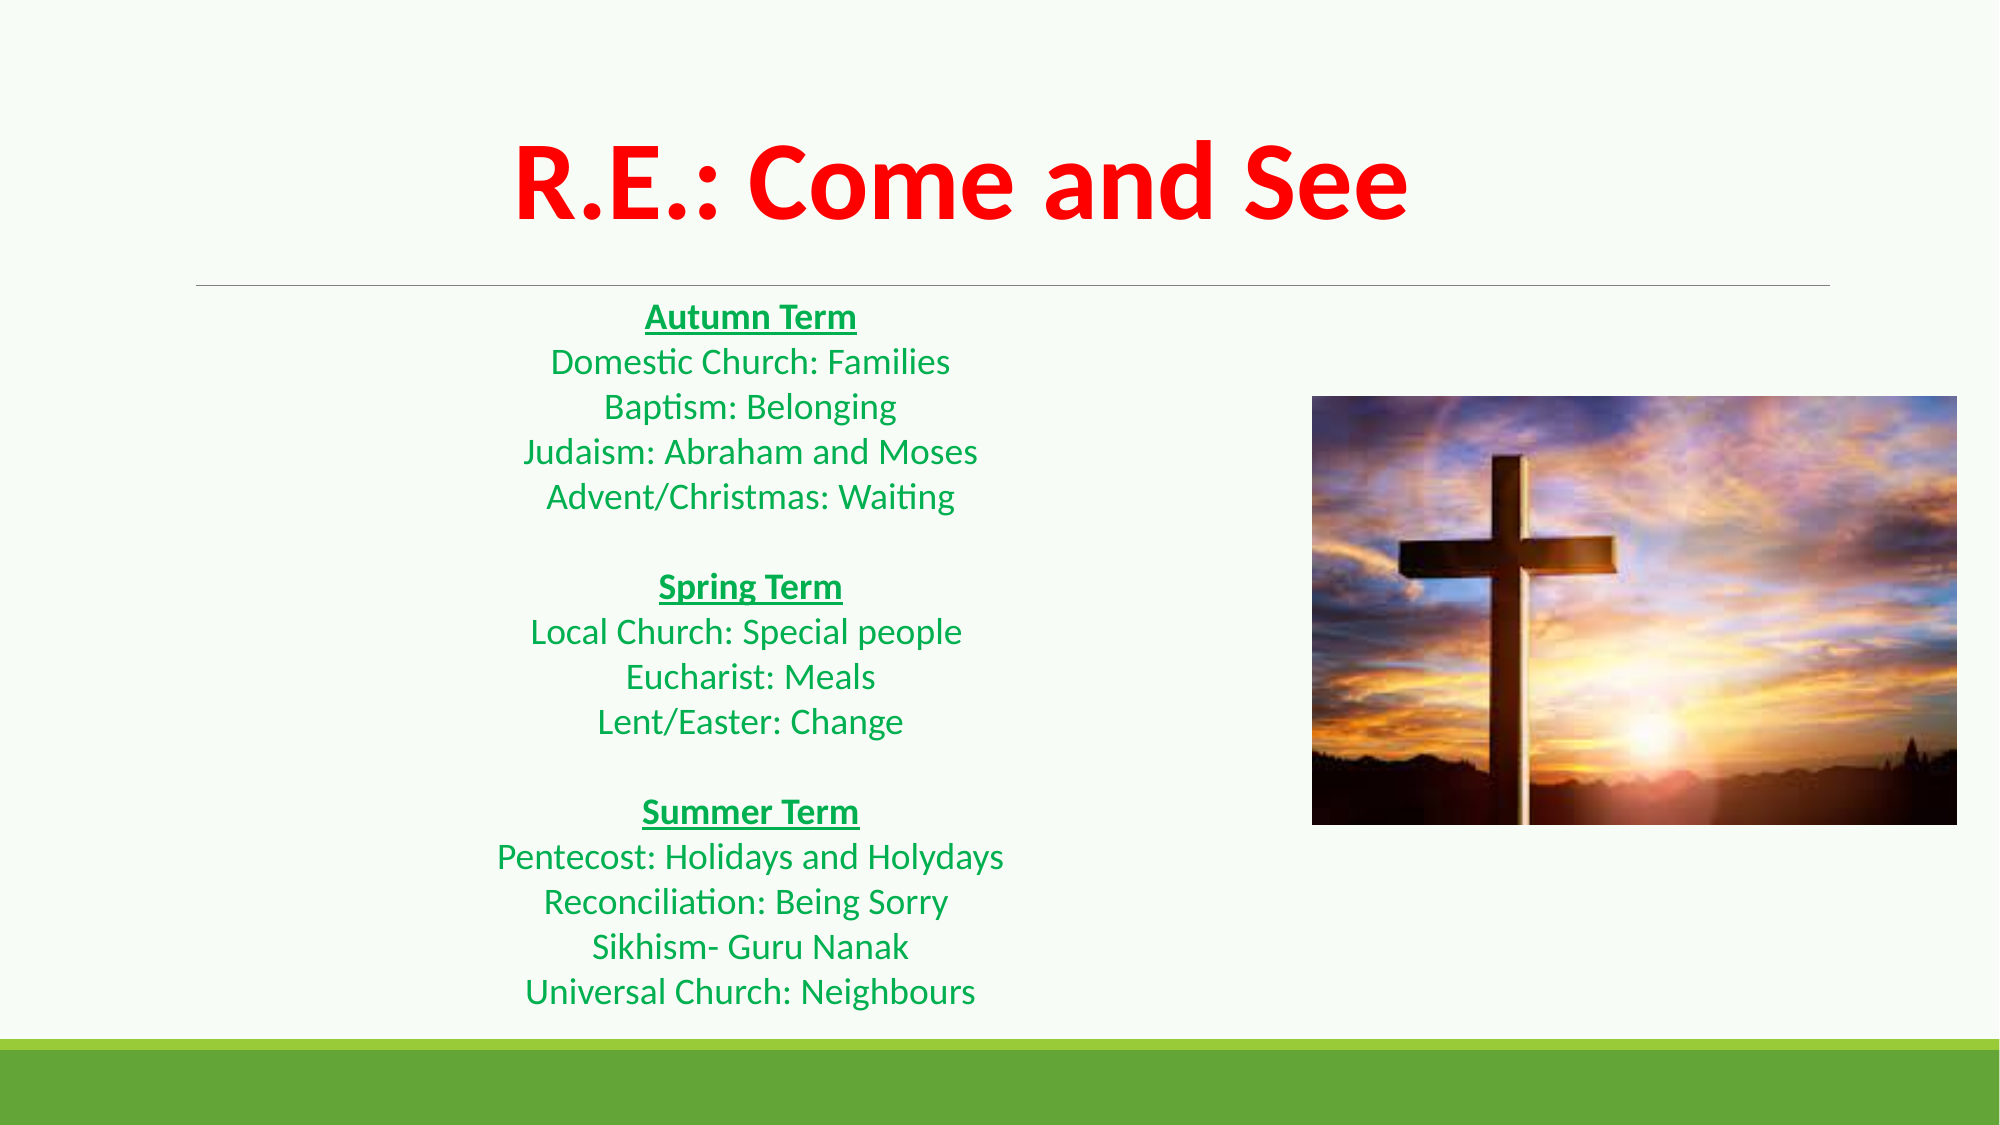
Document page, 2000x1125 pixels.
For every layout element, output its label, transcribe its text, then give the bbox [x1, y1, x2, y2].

text_box R.E.: Come and See [437, 99, 1513, 250]
text_box Autumn Term Domestic Church: Families Baptism: Belonging Judaism: Abraham and Moses Advent/Christmas: Waiting Spring Term Local Church: Special people Eucharist: Meals Lent/Easter: Change Summer Term Pentecost: Holidays and Holydays Reconciliation: Being Sorry Sikhism- Guru Nanak Universal Church: Neighbours [74, 284, 1428, 1020]
picture [1311, 395, 1958, 826]
